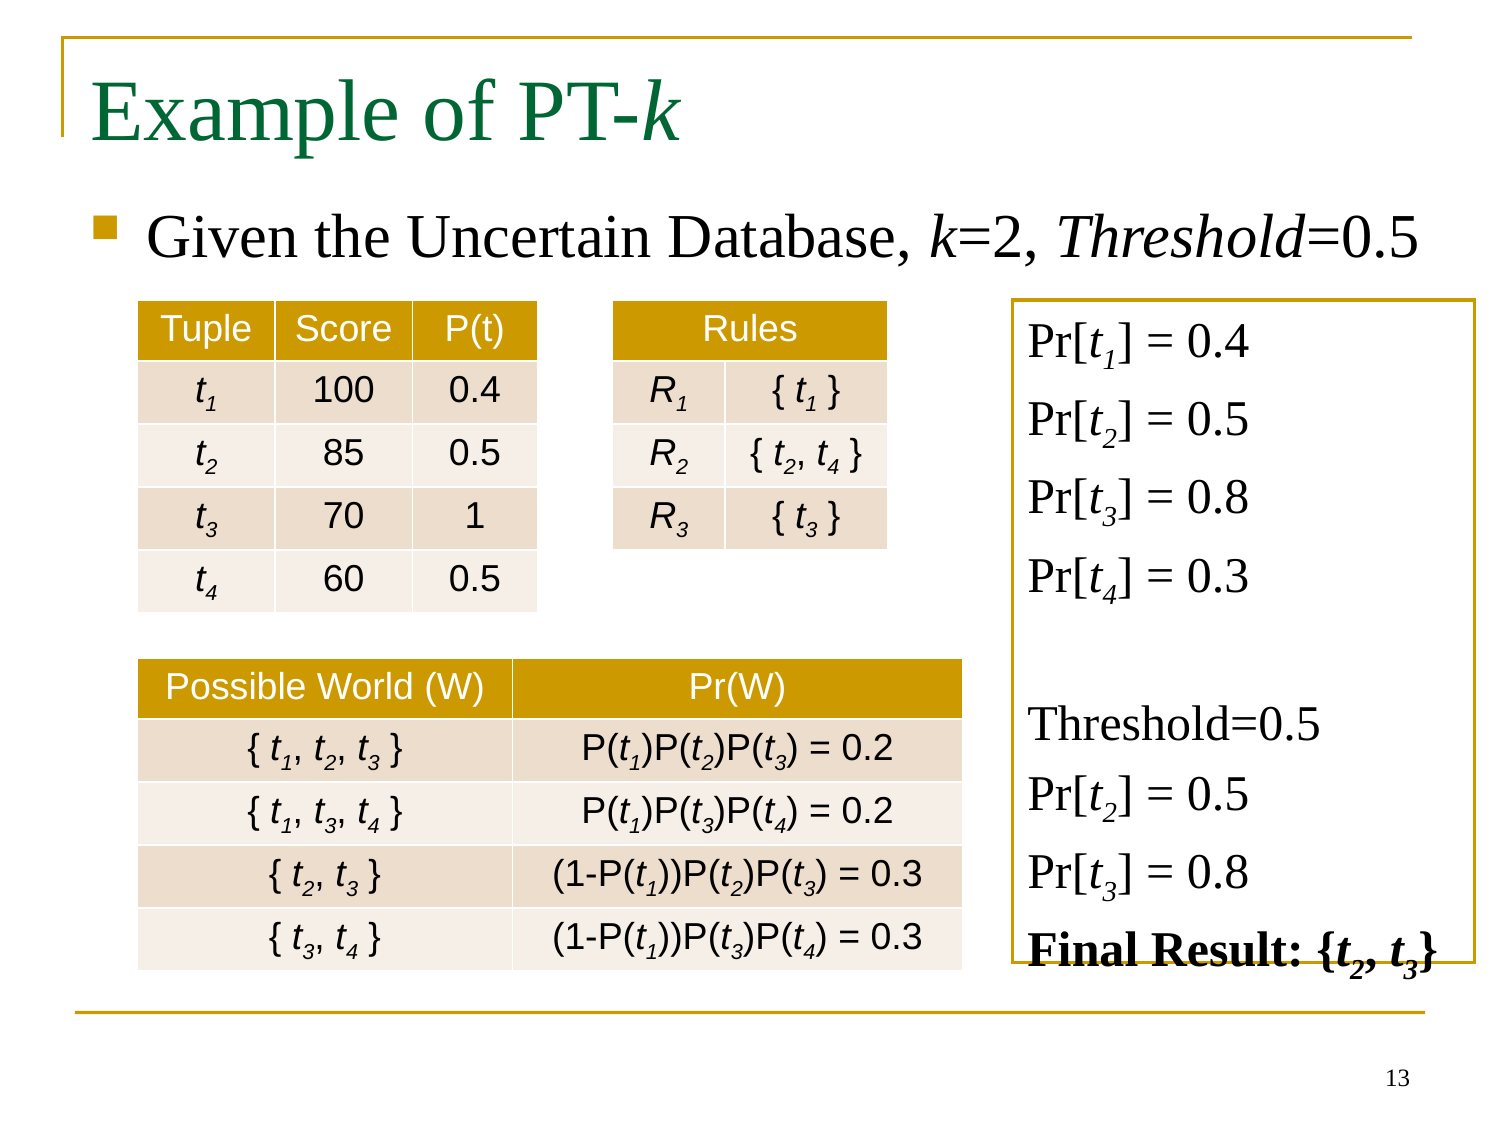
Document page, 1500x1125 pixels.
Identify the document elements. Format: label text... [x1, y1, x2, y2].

list Given the Uncertain Database, k=2, Threshold=0.5 [75, 187, 1475, 275]
table_cell R1 [613, 362, 724, 423]
table_cell { t3, t4 } [138, 909, 512, 970]
text_box Pr[t1] = 0.4 Pr[t2] = 0.5 Pr[t3] = 0.8 Pr[t4] = 0.3 Threshold=0.5 Pr[t2] = 0.5 Pr[t3] = 0.8 Final Result: {t2, t3} [1012, 299, 1475, 963]
table_cell 100 [276, 362, 412, 423]
table_cell 0.4 [413, 362, 537, 423]
table_cell 0.5 [413, 551, 537, 612]
table_cell { t2, t3 } [138, 846, 512, 907]
table_cell t3 [138, 488, 274, 549]
table_cell { t1, t2, t3 } [138, 720, 512, 781]
table_cell { t1 } [726, 362, 887, 423]
text_box 13 [1074, 1024, 1425, 1100]
table_cell t2 [138, 425, 274, 486]
table_cell (1-P(t1))P(t3)P(t4) = 0.3 [513, 909, 962, 970]
table_header Tuple [138, 301, 274, 360]
table_header P(t) [413, 301, 537, 360]
table_cell { t3 } [726, 488, 887, 549]
table_header Pr(W) [513, 659, 962, 718]
table_cell R2 [613, 425, 724, 486]
table_cell 85 [276, 425, 412, 486]
table_cell 0.5 [413, 425, 537, 486]
table_cell 1 [413, 488, 537, 549]
table_cell 60 [276, 551, 412, 612]
table_cell t1 [138, 362, 274, 423]
table_cell t4 [138, 551, 274, 612]
table_header Rules [613, 301, 887, 360]
table_cell { t2, t4 } [726, 425, 887, 486]
table_cell P(t1)P(t3)P(t4) = 0.2 [513, 783, 962, 844]
table_cell (1-P(t1))P(t2)P(t3) = 0.3 [513, 846, 962, 907]
table_cell { t1, t3, t4 } [138, 783, 512, 844]
title Example of PT-k [75, 45, 1425, 163]
table_header Possible World (W) [138, 659, 512, 718]
table_cell R3 [613, 488, 724, 549]
table_cell P(t1)P(t2)P(t3) = 0.2 [513, 720, 962, 781]
table_cell 70 [276, 488, 412, 549]
table_header Score [276, 301, 412, 360]
